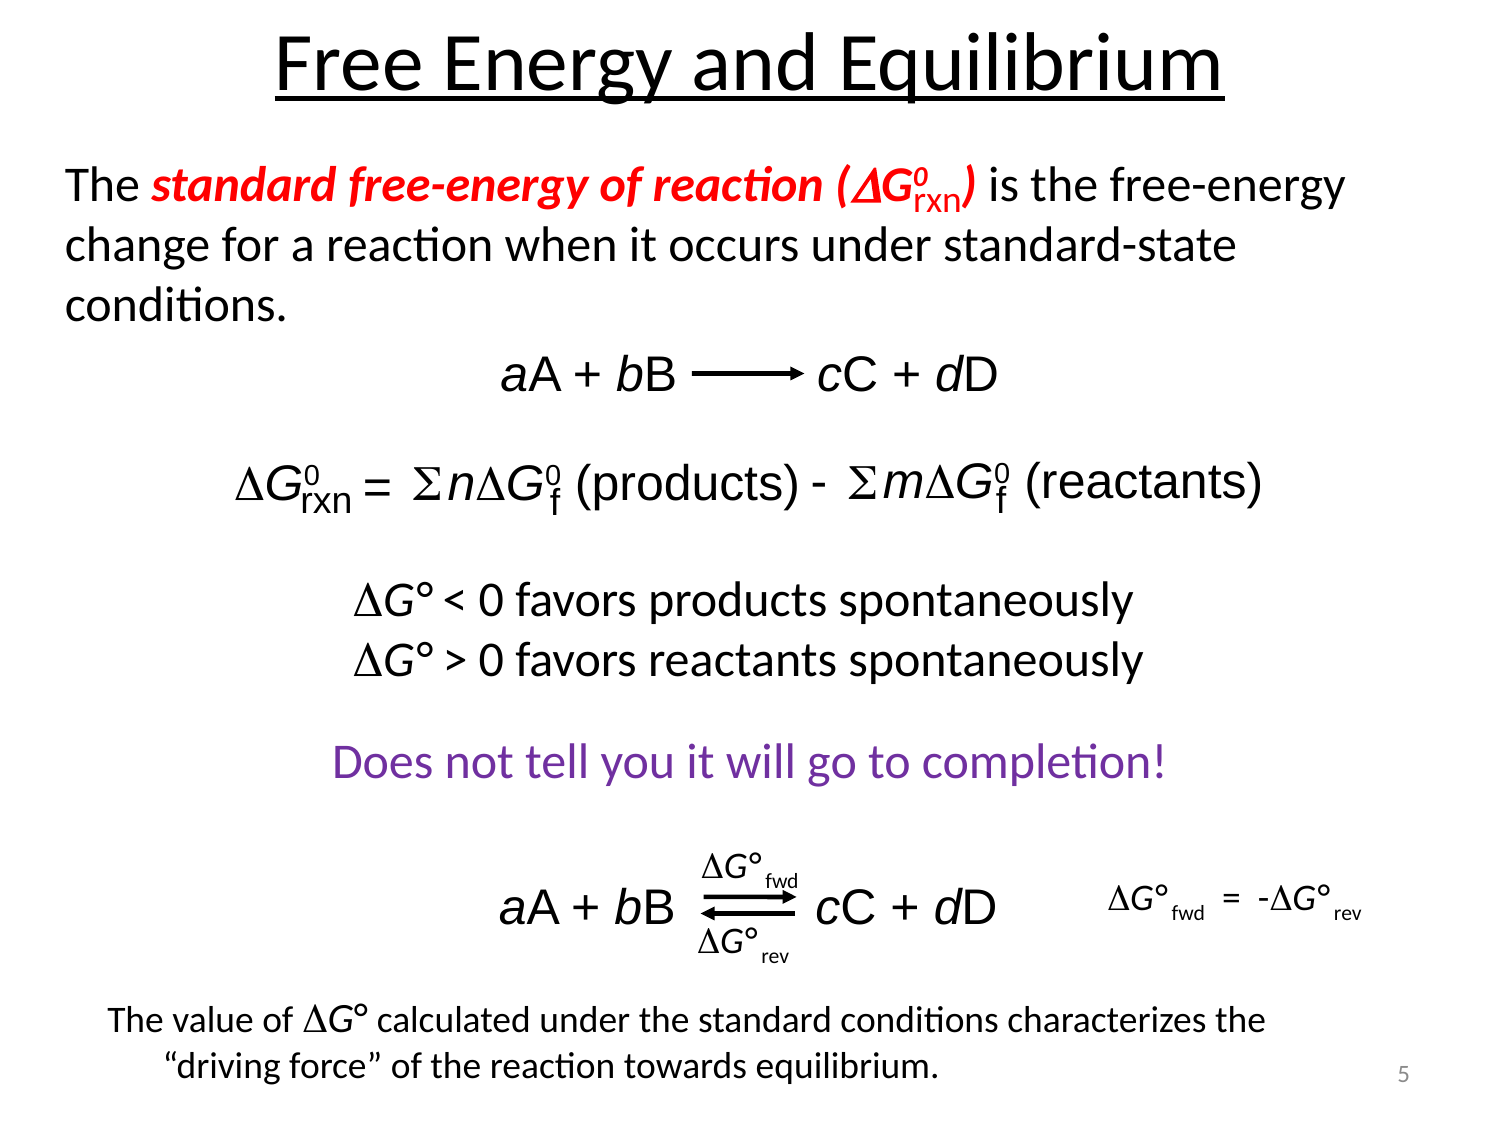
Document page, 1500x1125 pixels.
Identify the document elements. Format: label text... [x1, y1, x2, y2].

text_box DG° < 0 favors products spontaneously DG° > 0 favors reactants spontaneously [337, 559, 1160, 694]
text_box Does not tell you it will go to completion! [178, 721, 1322, 797]
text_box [483, 867, 1014, 943]
text_box DG° fwd = -DG° rev [1092, 865, 1422, 932]
text_box The value of G° calculated under the standard conditions characterizes the “driving force” of the reaction towards equilibrium. [92, 983, 1408, 1093]
text_box DG° rev [682, 952, 805, 975]
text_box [484, 333, 1015, 410]
text_box Free Energy and Equilibrium [190, 0, 1309, 142]
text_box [217, 441, 1280, 531]
slide_number 5 [1074, 1042, 1425, 1103]
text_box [49, 144, 1451, 342]
text_box DG° fwd [686, 833, 814, 865]
